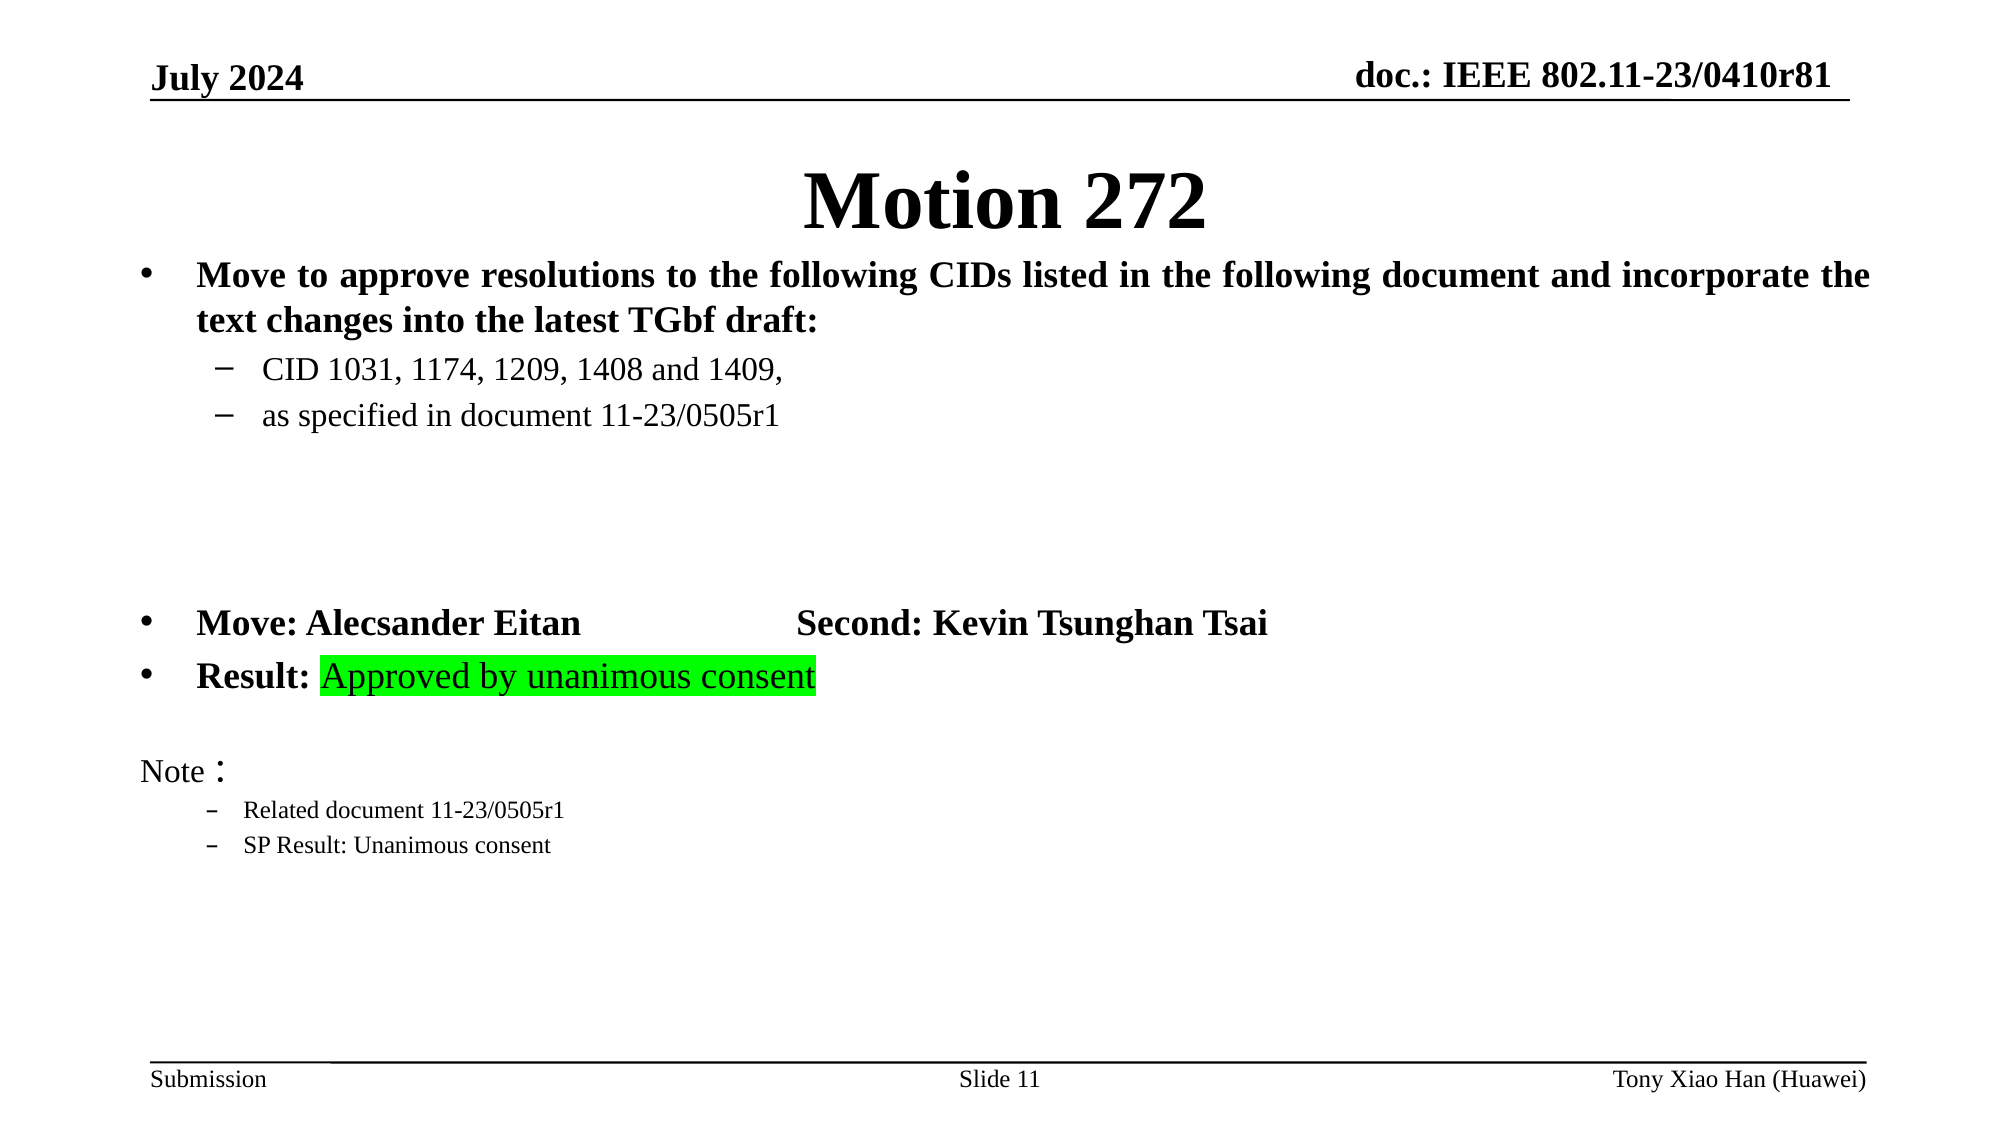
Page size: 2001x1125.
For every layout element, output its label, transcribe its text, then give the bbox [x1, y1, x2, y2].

text_box Motion 272 [368, 137, 1644, 212]
text_box Move to approve resolutions to the following CIDs listed in the following document and incorporate the text changes into the latest TGbf draft: CID 1031, 1174, 1209, 1408 and 1409, as specified in document 11-23/0505r1 Move: Alecsander Eitan Second: Kevin Tsunghan Tsai Result: Approved by unanimous consent Note： Related document 11-23/0505r1 SP Result: Unanimous consent [125, 212, 1888, 900]
